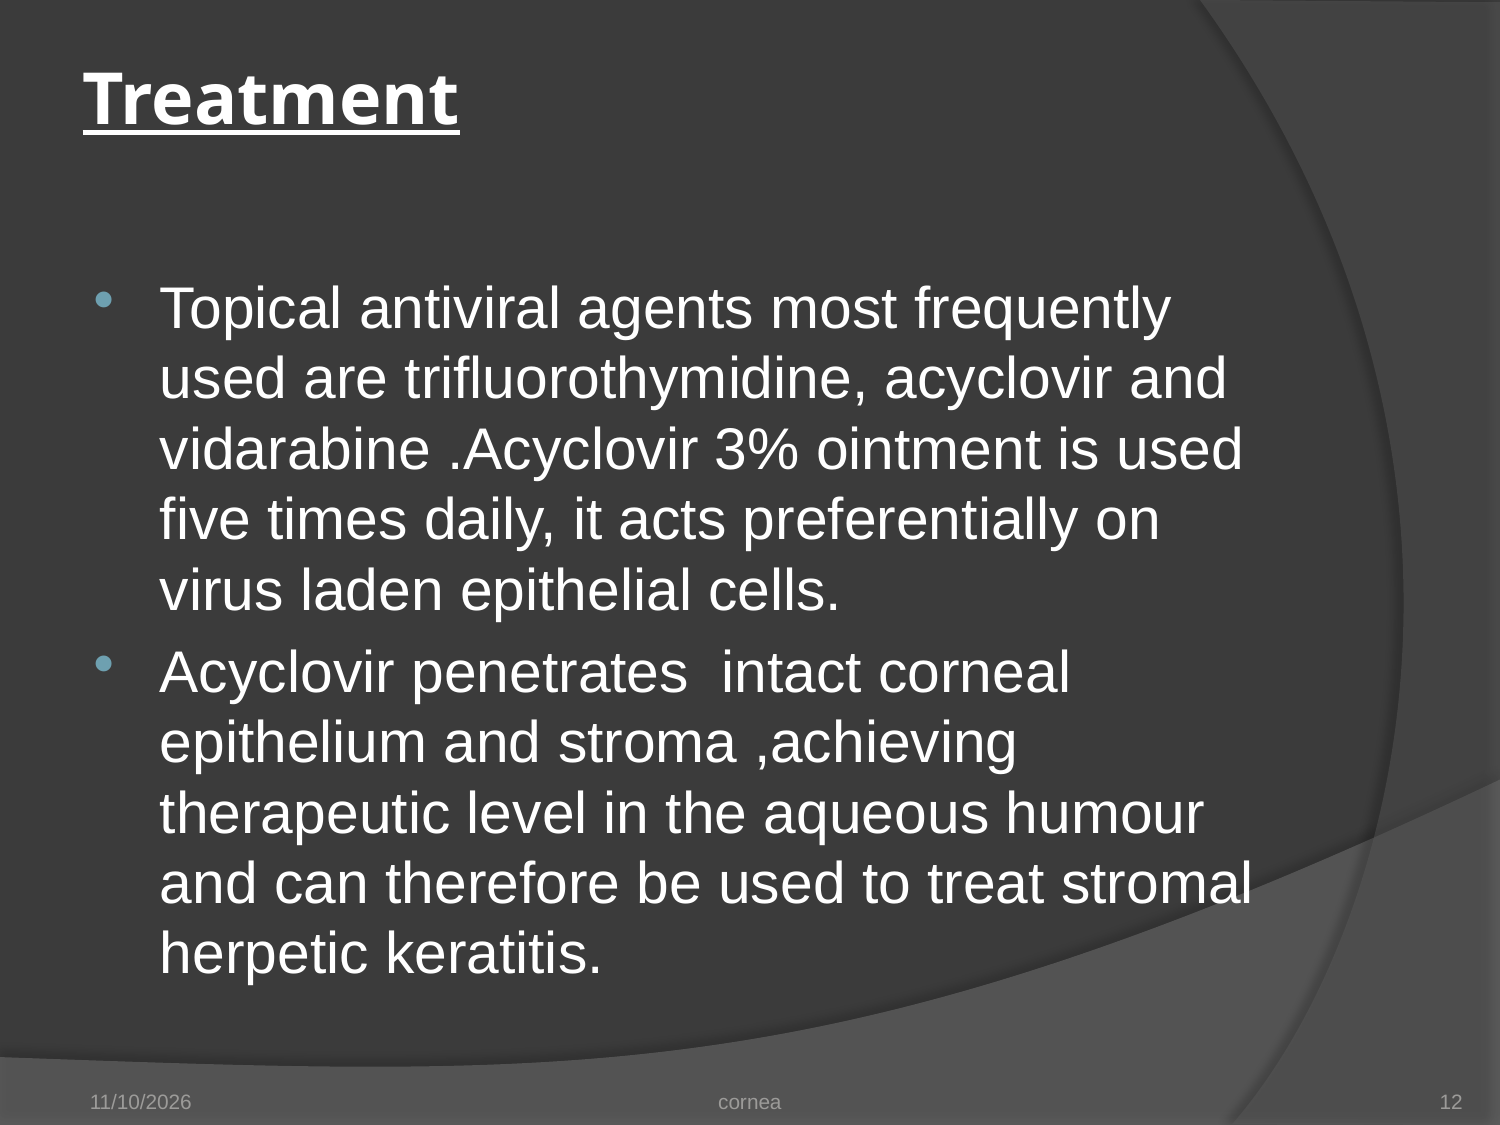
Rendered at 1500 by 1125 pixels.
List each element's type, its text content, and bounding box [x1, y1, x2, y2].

slide_number 12 [1337, 1053, 1463, 1114]
title Treatment [75, 45, 1300, 233]
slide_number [75, 1053, 425, 1114]
footer cornea [512, 1053, 988, 1114]
list Topical antiviral agents most frequently used are trifluorothymidine, acyclovir and vidarabine .Acyclovir 3% ointment is used five times daily, it acts preferentially on virus laden epithelial cells. Acyclovir penetrates intact corneal epithelium and stroma ,achieving therapeutic level in the aqueous humour and can therefore be used to treat stromal herpetic keratitis. [75, 262, 1300, 1005]
